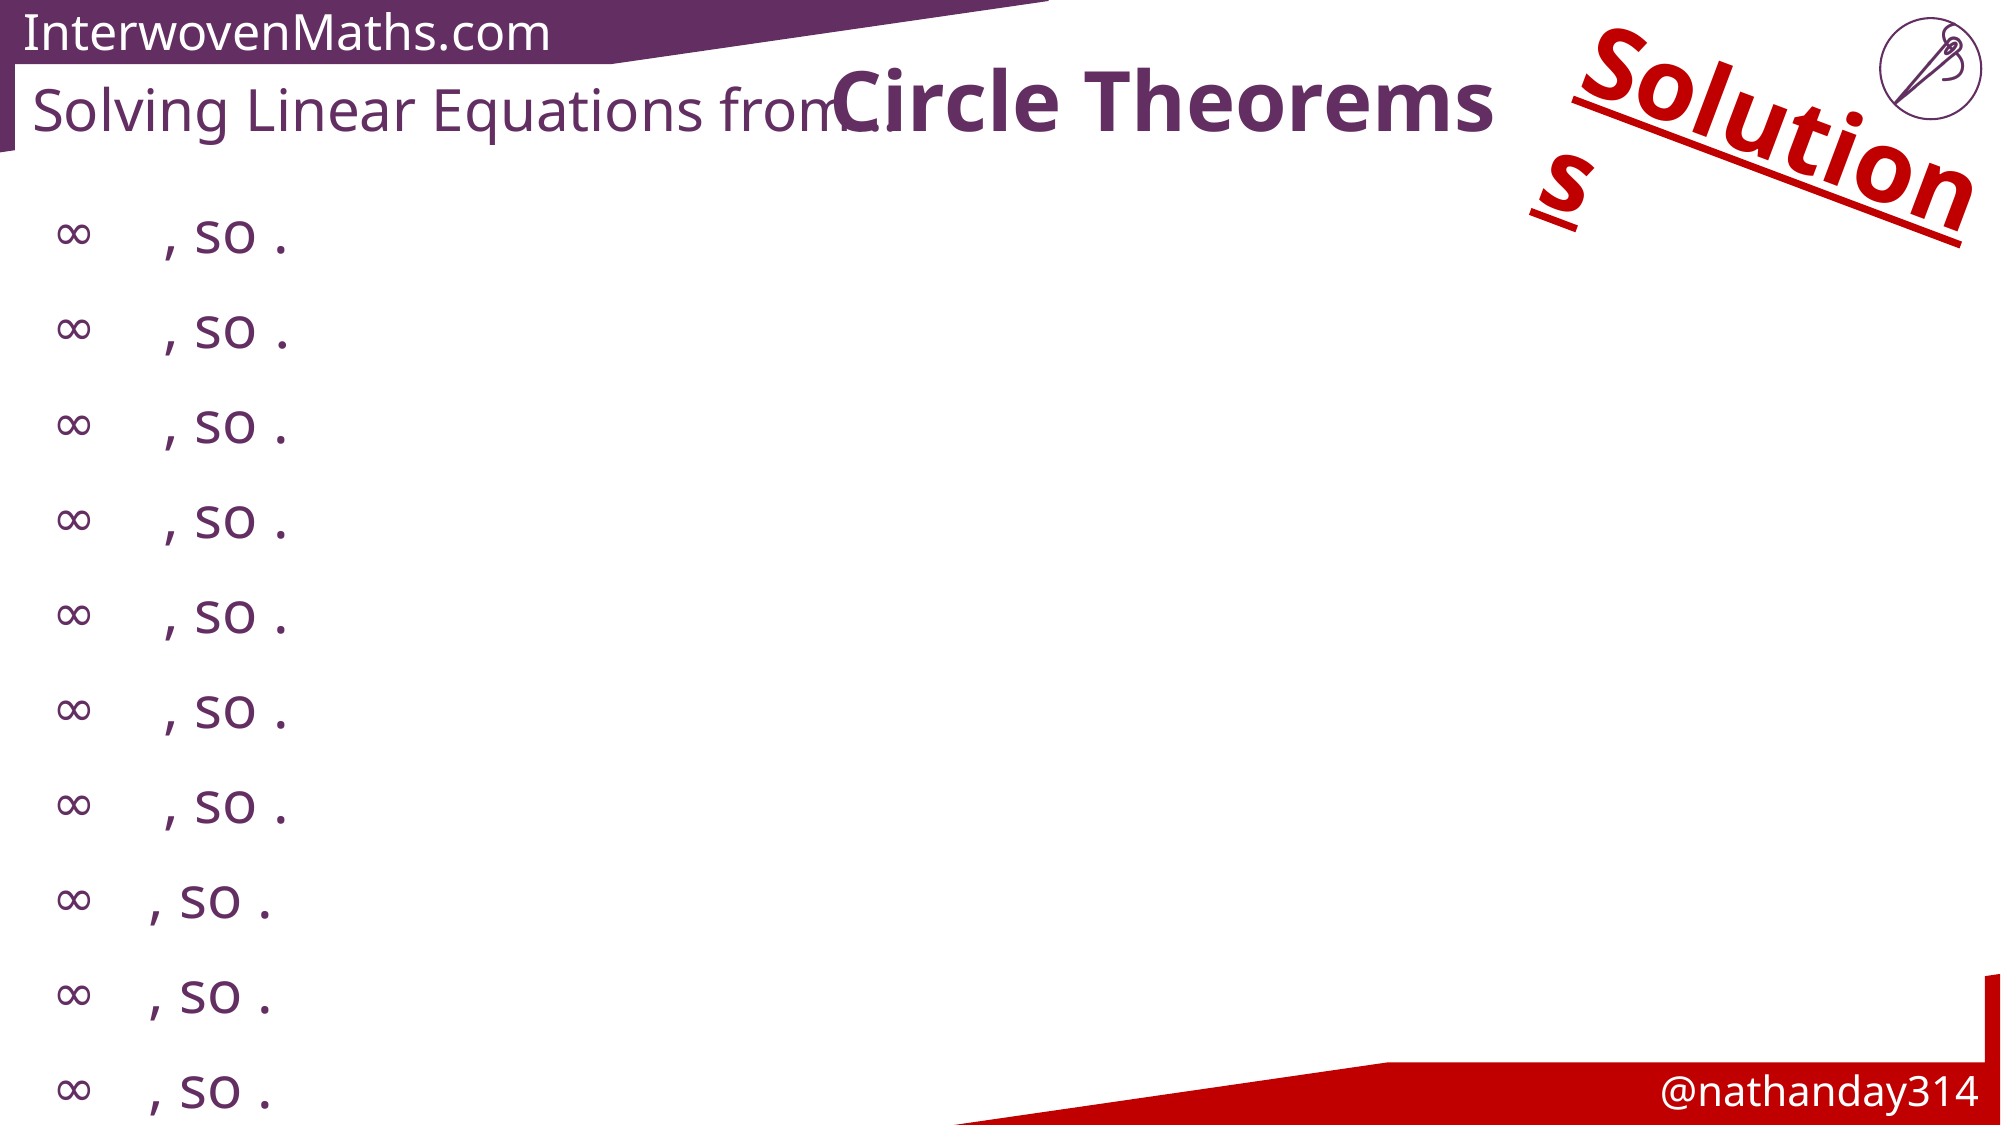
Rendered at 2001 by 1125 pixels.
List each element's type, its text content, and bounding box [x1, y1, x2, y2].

picture [1882, 20, 1978, 112]
picture [1961, 92, 1978, 112]
picture [1881, 86, 1901, 112]
picture [1881, 15, 1978, 51]
title Circle Theorems [814, 52, 1553, 188]
